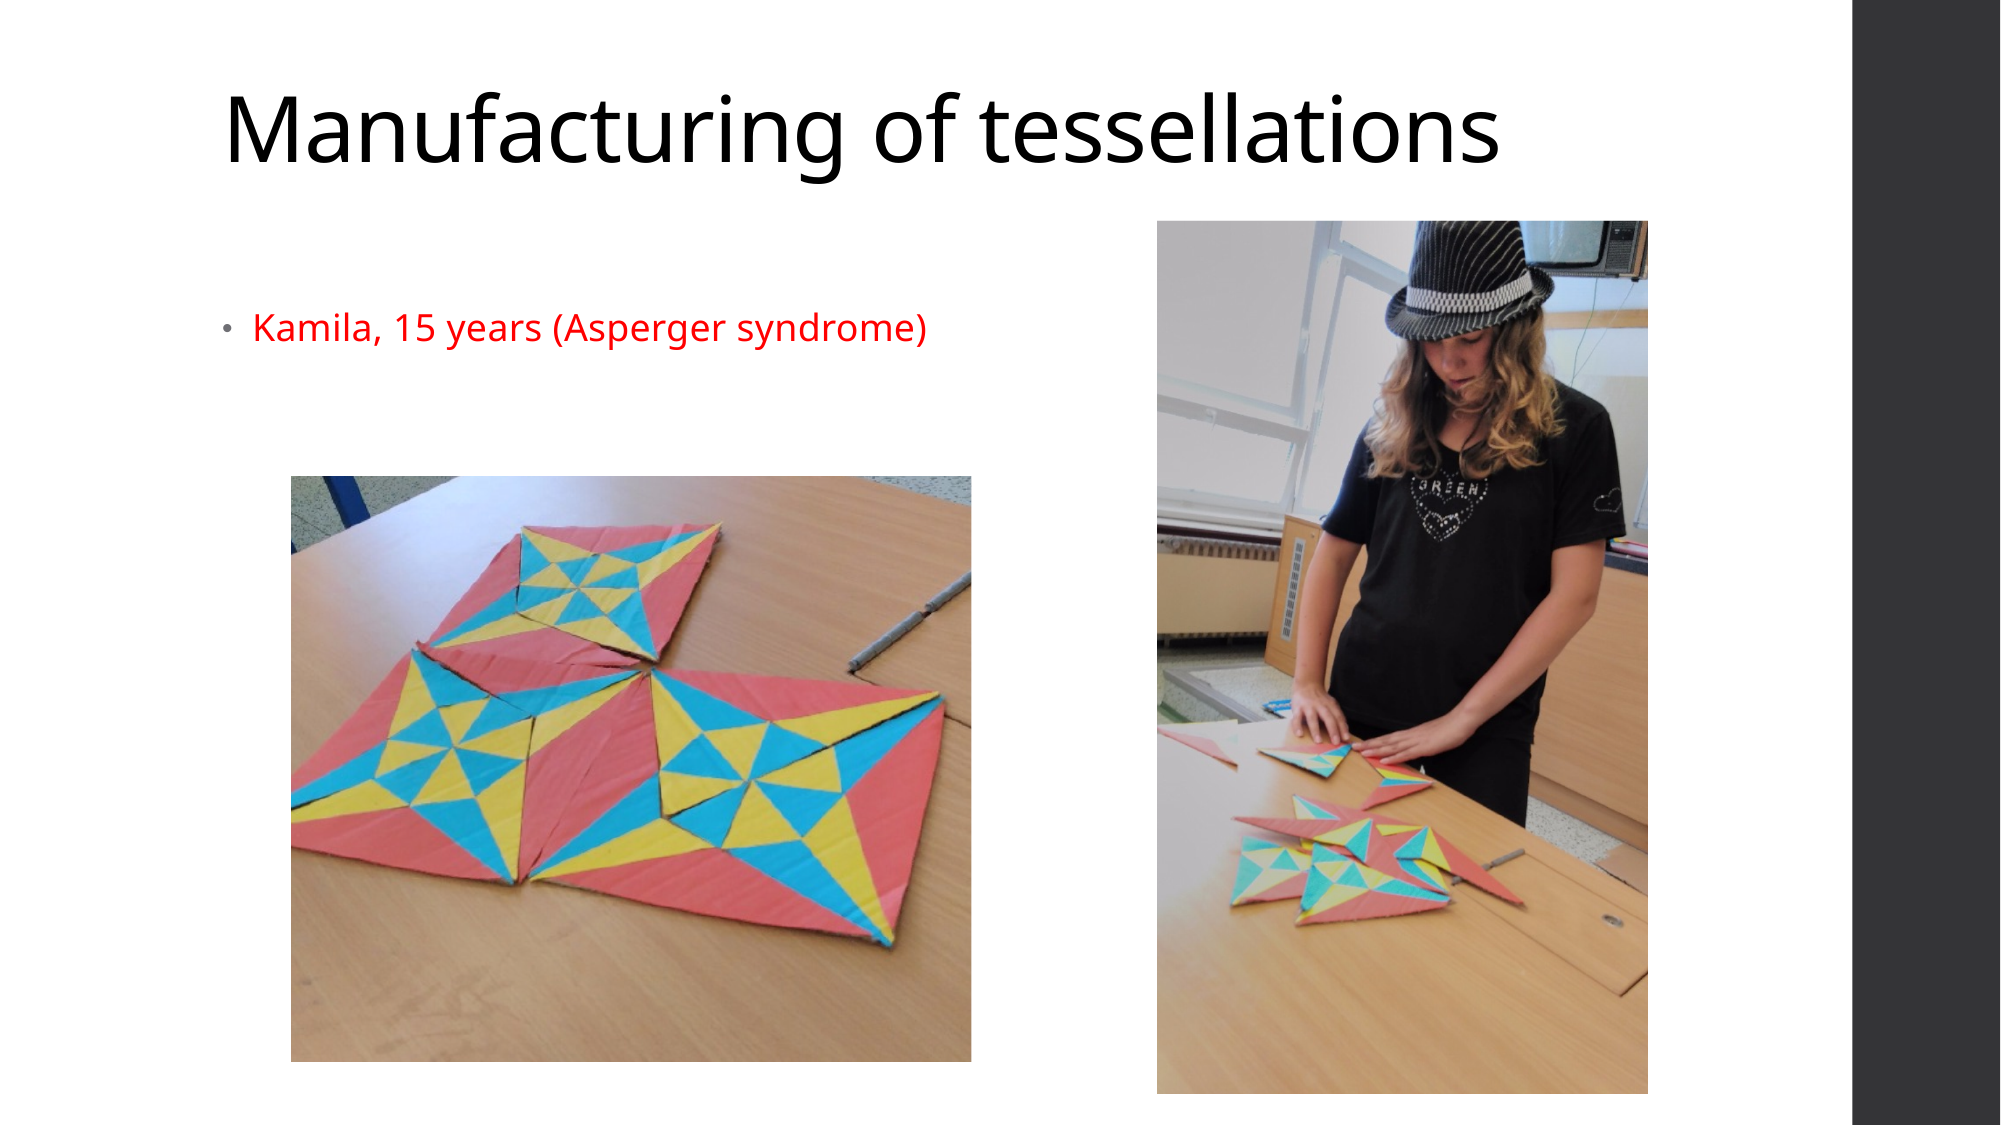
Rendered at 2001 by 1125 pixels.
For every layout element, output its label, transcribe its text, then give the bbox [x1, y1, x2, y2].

picture [291, 222, 1839, 1110]
title Manufacturing of tessellations [206, 60, 1797, 190]
list Kamila, 15 years (Asperger syndrome) [206, 299, 1157, 1014]
